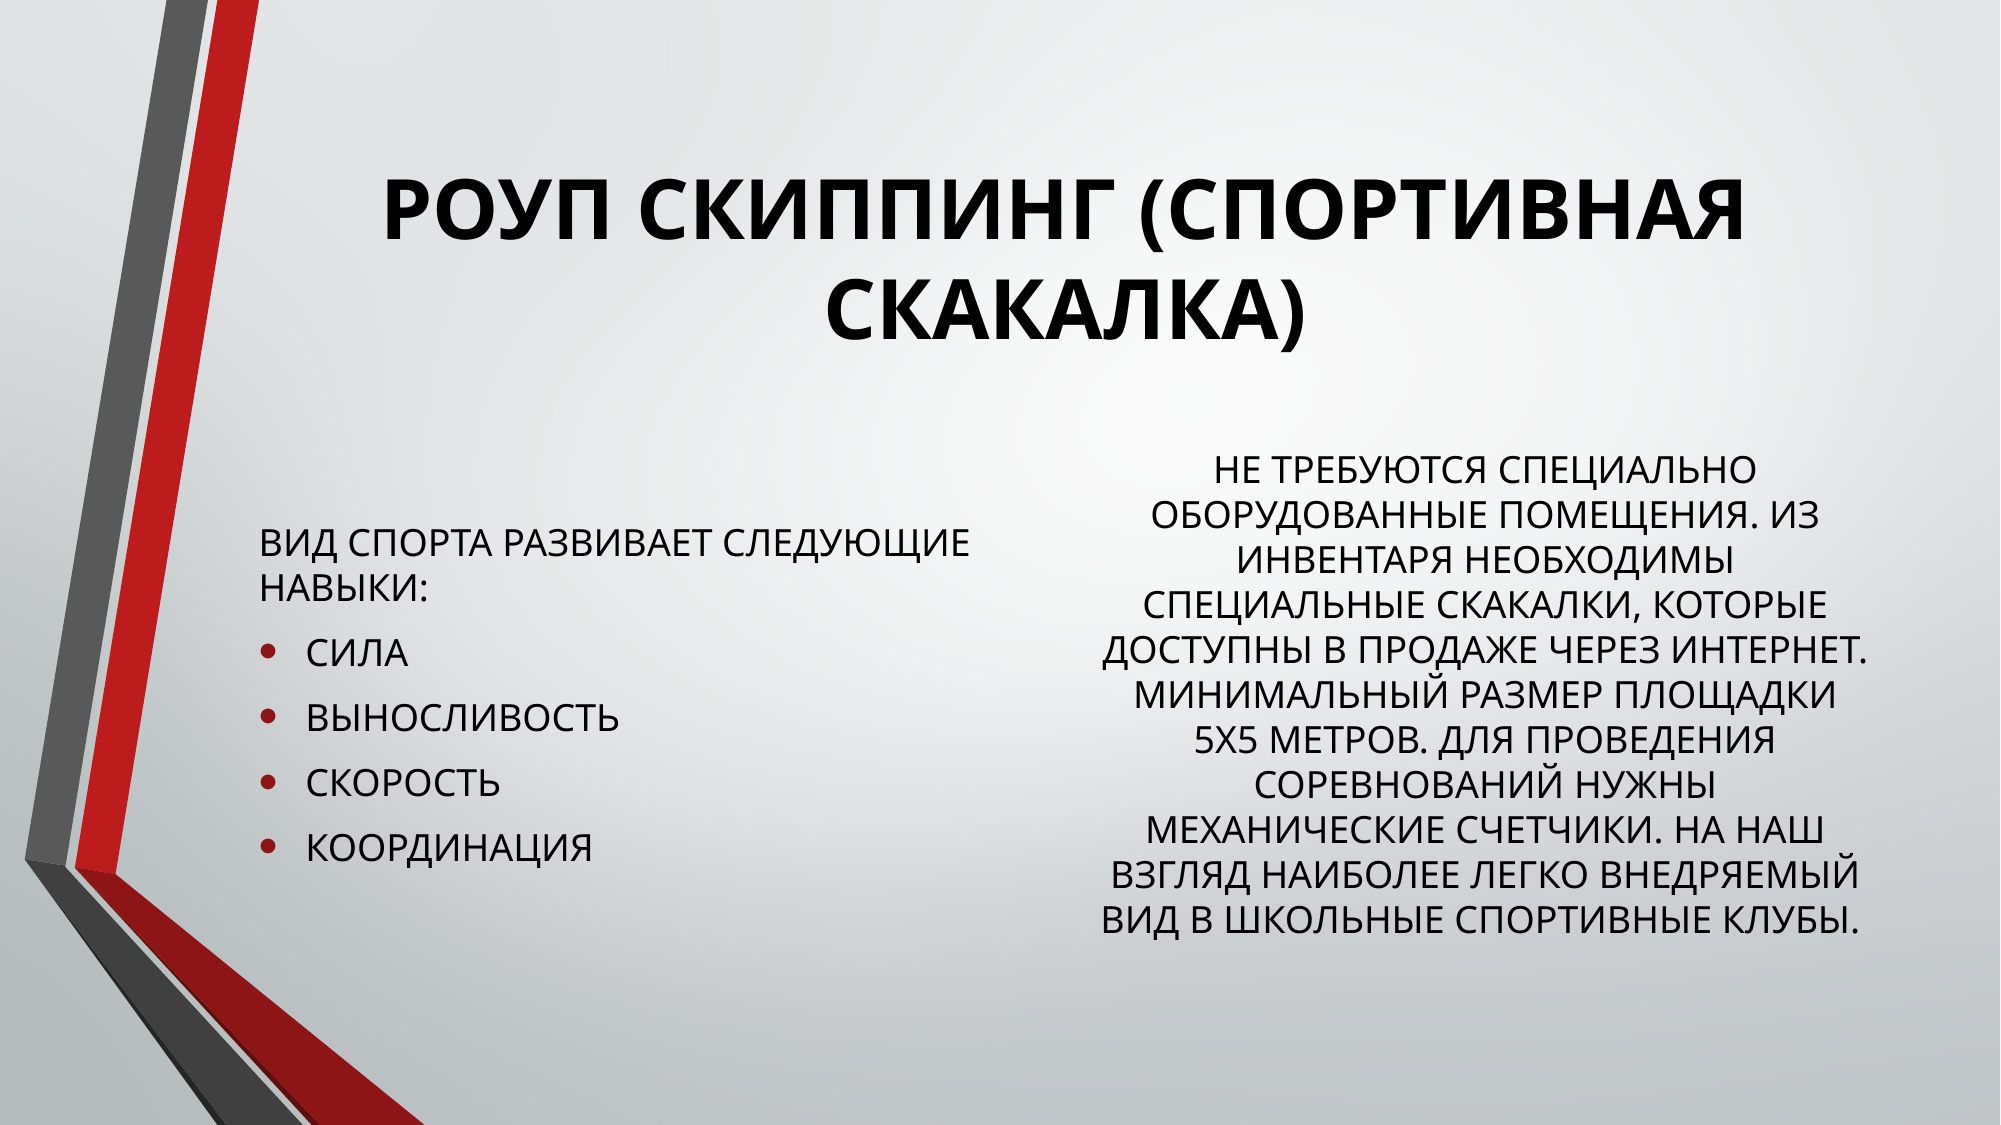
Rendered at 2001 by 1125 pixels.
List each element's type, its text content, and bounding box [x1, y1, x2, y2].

title РОУП СКИППИНГ (СПОРТИВНАЯ СКАКАЛКА) [243, 112, 1887, 400]
list ВИД СПОРТА РАЗВИВАЕТ СЛЕДУЮЩИЕ НАВЫКИ: СИЛА ВЫНОСЛИВОСТЬ СКОРОСТЬ КООРДИНАЦИЯ [243, 437, 1047, 950]
list НЕ ТРЕБУЮТСЯ СПЕЦИАЛЬНО ОБОРУДОВАННЫЕ ПОМЕЩЕНИЯ. ИЗ ИНВЕНТАРЯ НЕОБХОДИМЫ СПЕЦИАЛЬНЫЕ СКАКАЛКИ, КОТОРЫЕ ДОСТУПНЫ В ПРОДАЖЕ ЧЕРЕЗ ИНТЕРНЕТ. МИНИМАЛЬНЫЙ РАЗМЕР ПЛОЩАДКИ 5Х5 МЕТРОВ. ДЛЯ ПРОВЕДЕНИЯ СОРЕВНОВАНИЙ НУЖНЫ МЕХАНИЧЕСКИЕ СЧЕТЧИКИ. НА НАШ ВЗГЛЯД НАИБОЛЕЕ ЛЕГКО ВНЕДРЯЕМЫЙ ВИД В ШКОЛЬНЫЕ СПОРТИВНЫЕ КЛУБЫ. [1083, 437, 1887, 950]
